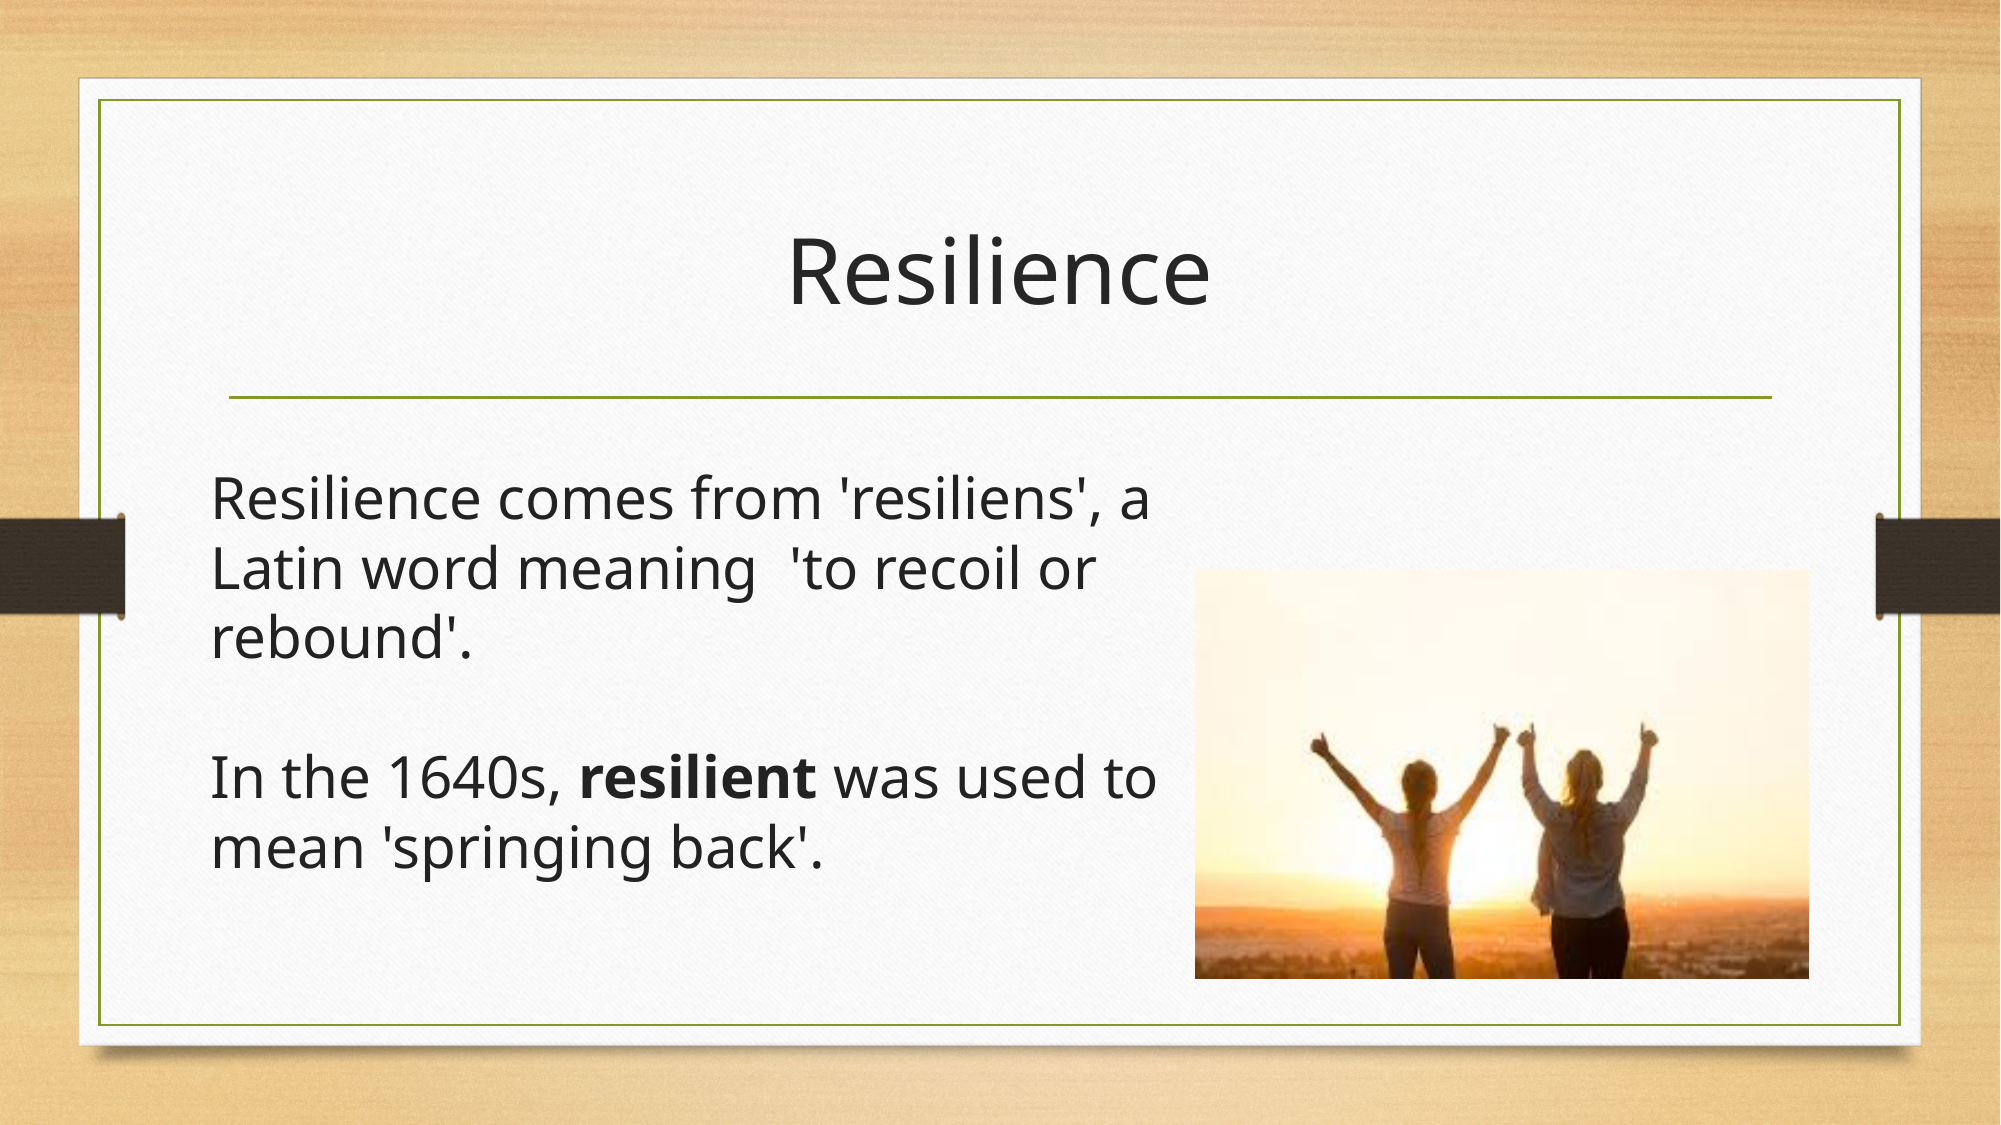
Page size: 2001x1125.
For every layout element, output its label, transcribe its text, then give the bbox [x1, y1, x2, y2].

title Resilience [212, 161, 1788, 375]
text_box Resilience comes from 'resiliens', a Latin word meaning 'to recoil or rebound'. In the 1640s, resilient was used to mean 'springing back'. [195, 453, 1196, 888]
picture [0, 0, 2001, 1125]
